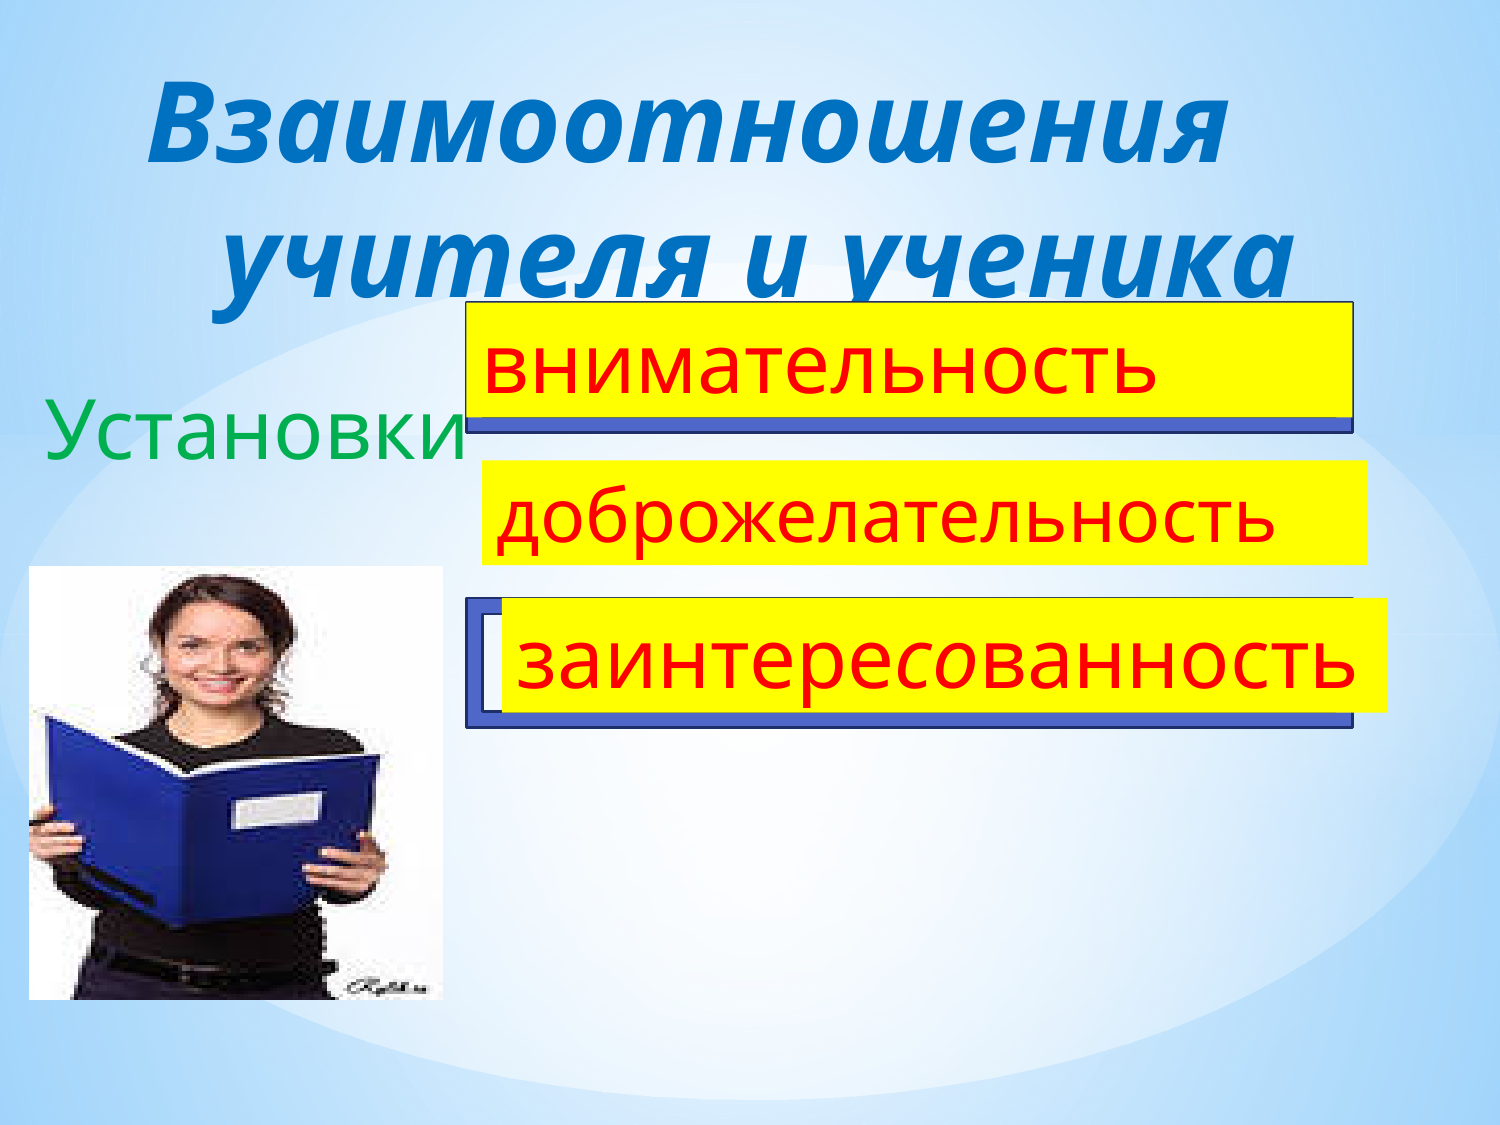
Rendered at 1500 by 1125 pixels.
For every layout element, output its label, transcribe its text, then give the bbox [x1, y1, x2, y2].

text_box [465, 301, 1354, 434]
text_box [465, 597, 1354, 729]
title Взаимоотношения учителя и ученика [100, 42, 1376, 284]
picture [29, 566, 444, 1000]
text_box внимательность [466, 302, 1353, 418]
subtitle Установки [29, 290, 1424, 1047]
text_box заинтересованность [501, 597, 1388, 713]
text_box доброжелательность [482, 460, 1368, 566]
